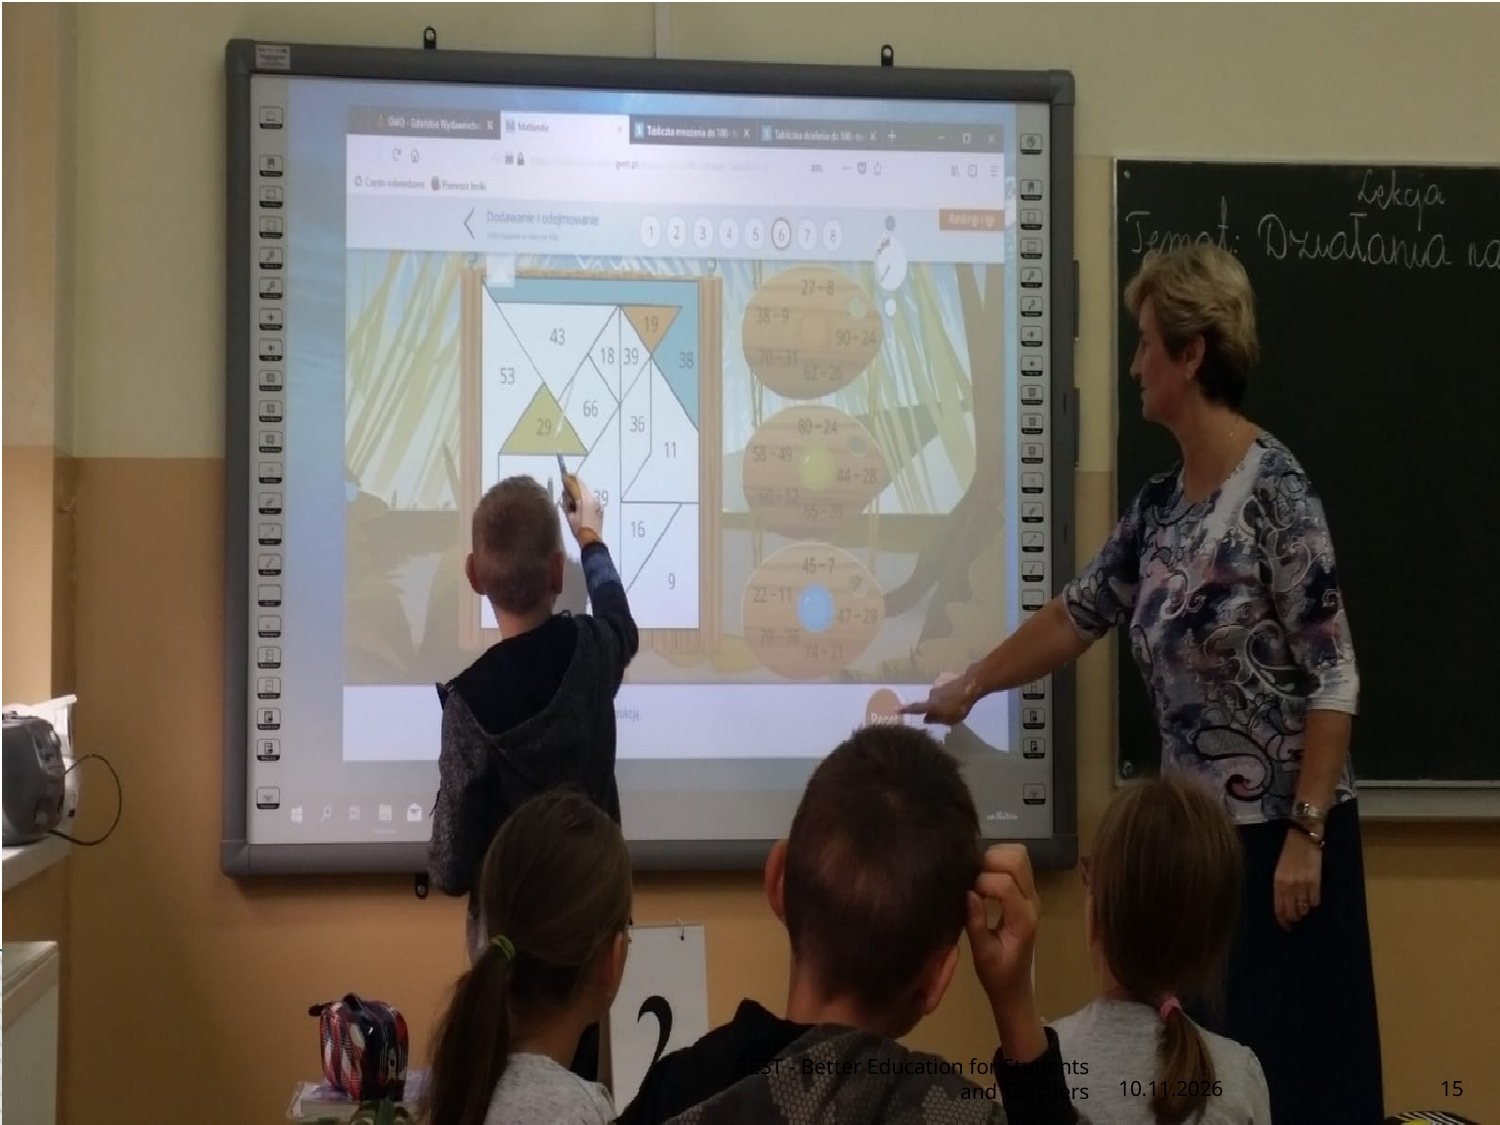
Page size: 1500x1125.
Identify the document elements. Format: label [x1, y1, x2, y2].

list [2, 2, 1500, 1125]
